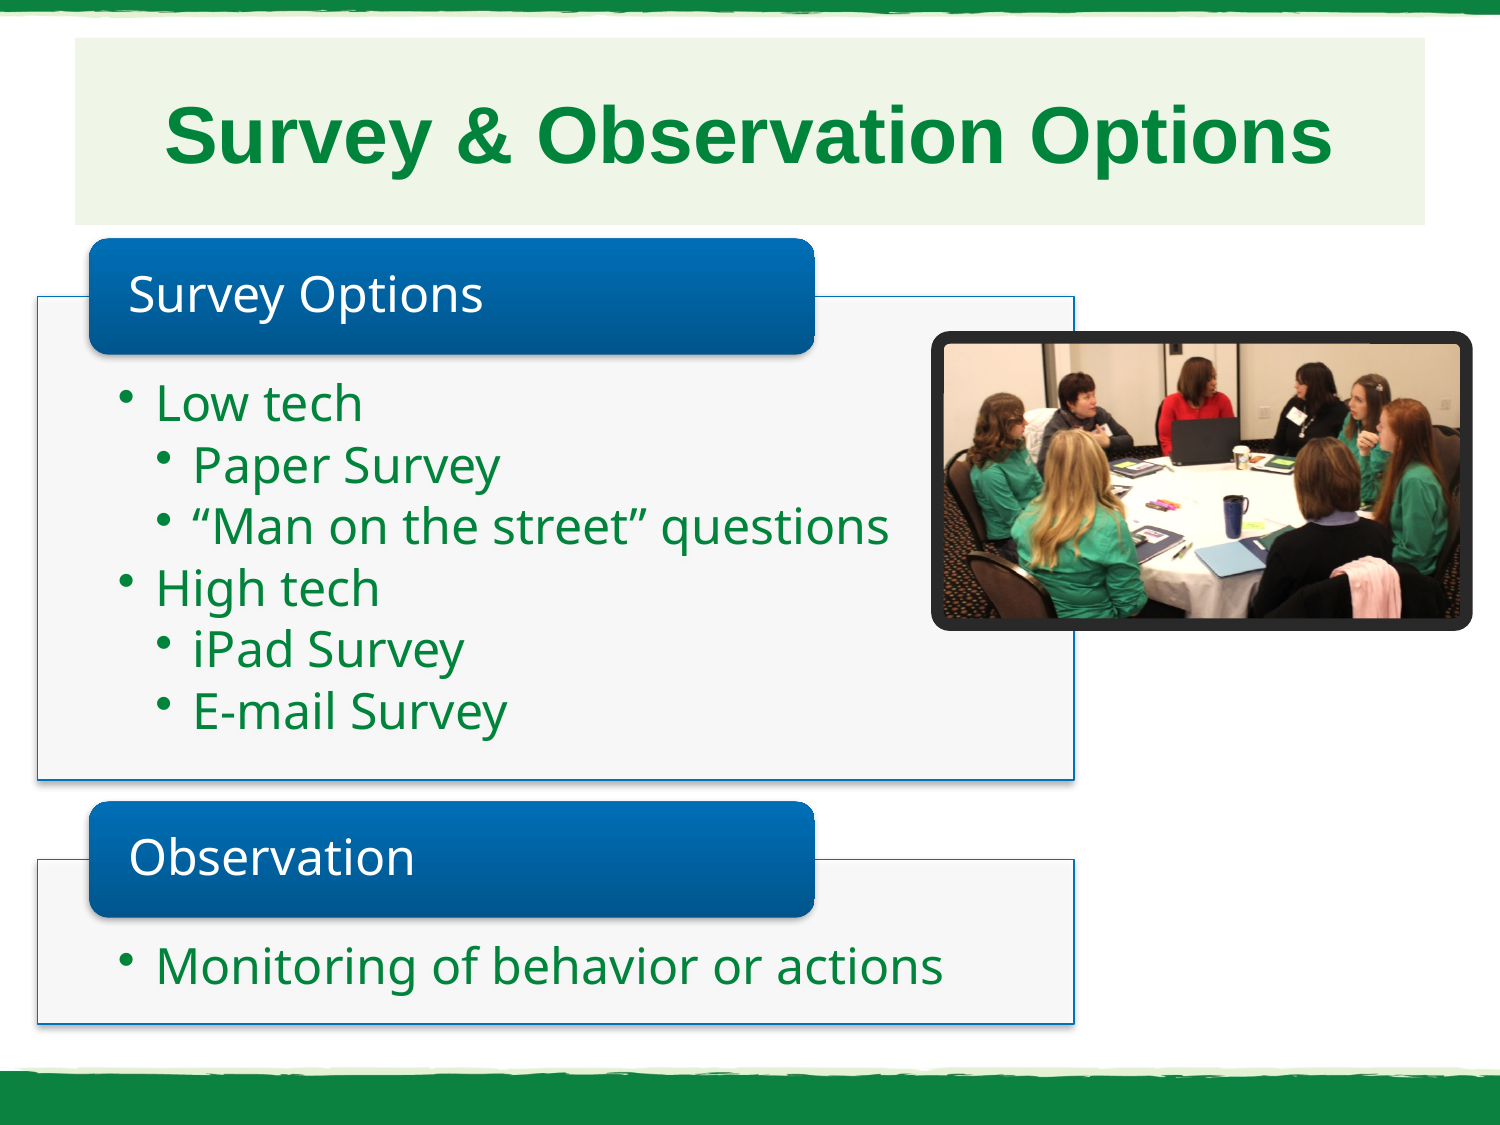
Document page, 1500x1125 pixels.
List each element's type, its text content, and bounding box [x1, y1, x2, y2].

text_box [37, 237, 1075, 1026]
title Survey & Observation Options [75, 37, 1425, 225]
picture [0, 0, 1500, 1125]
